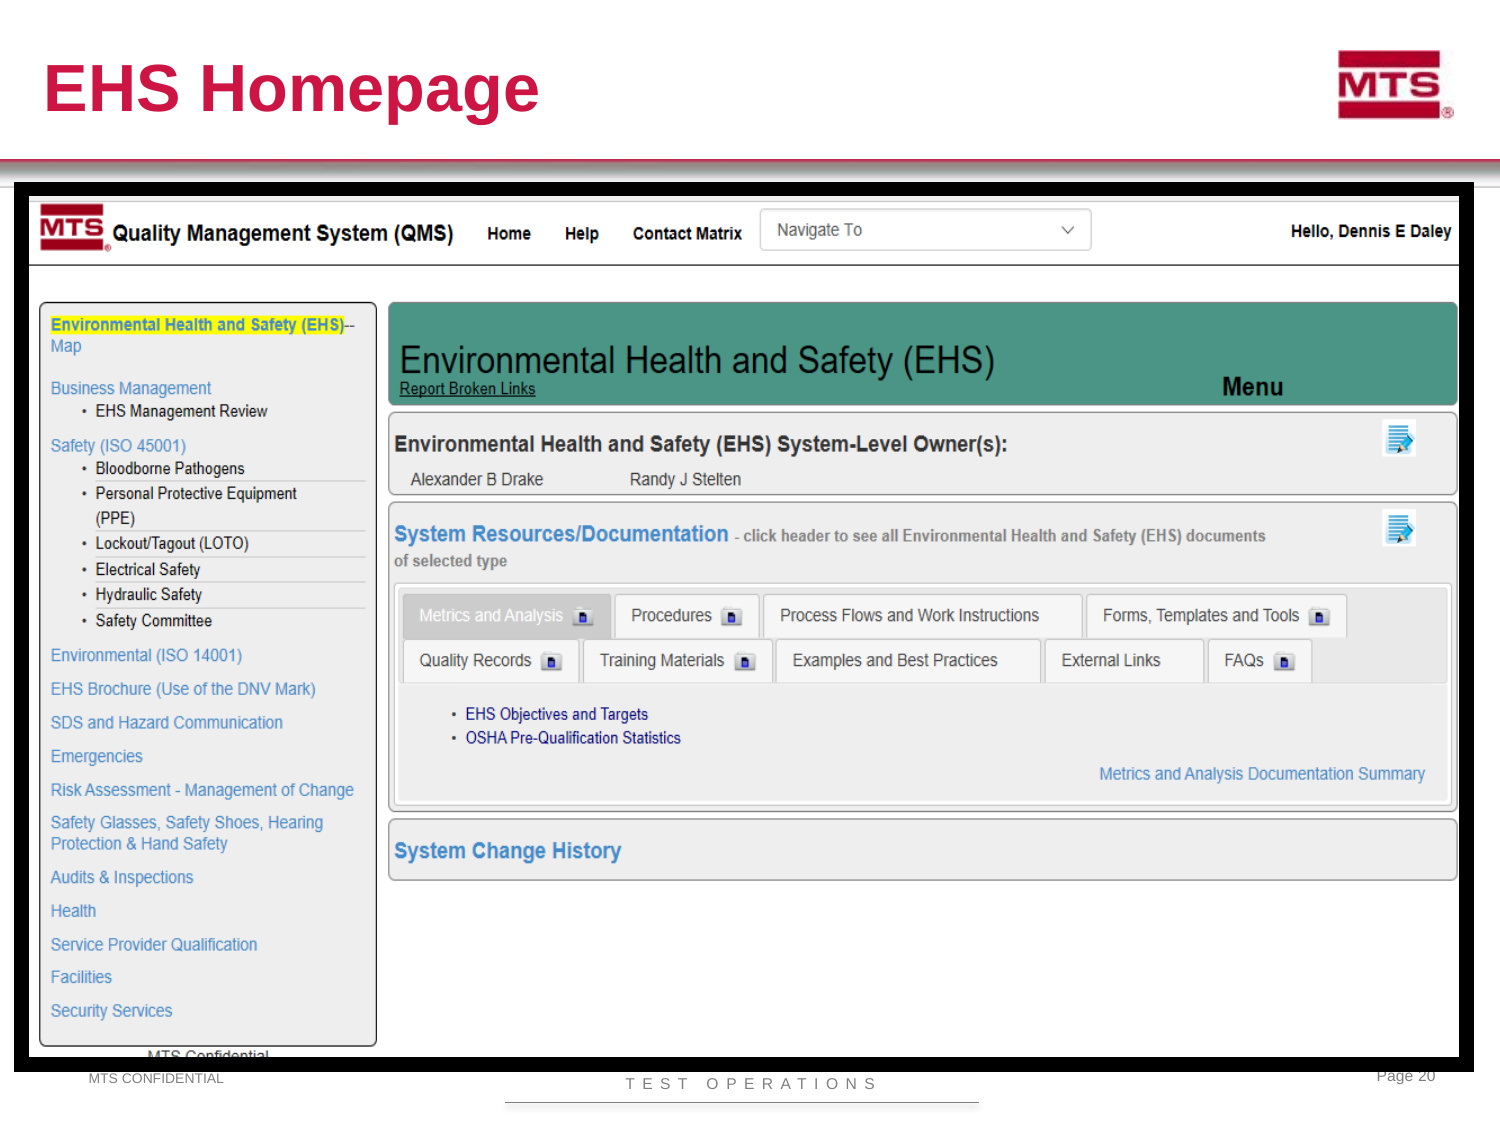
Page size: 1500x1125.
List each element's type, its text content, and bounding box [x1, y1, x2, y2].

picture [28, 195, 1460, 1058]
title EHS Homepage [28, 13, 1147, 157]
picture [1338, 50, 1454, 120]
picture [0, 159, 1500, 188]
